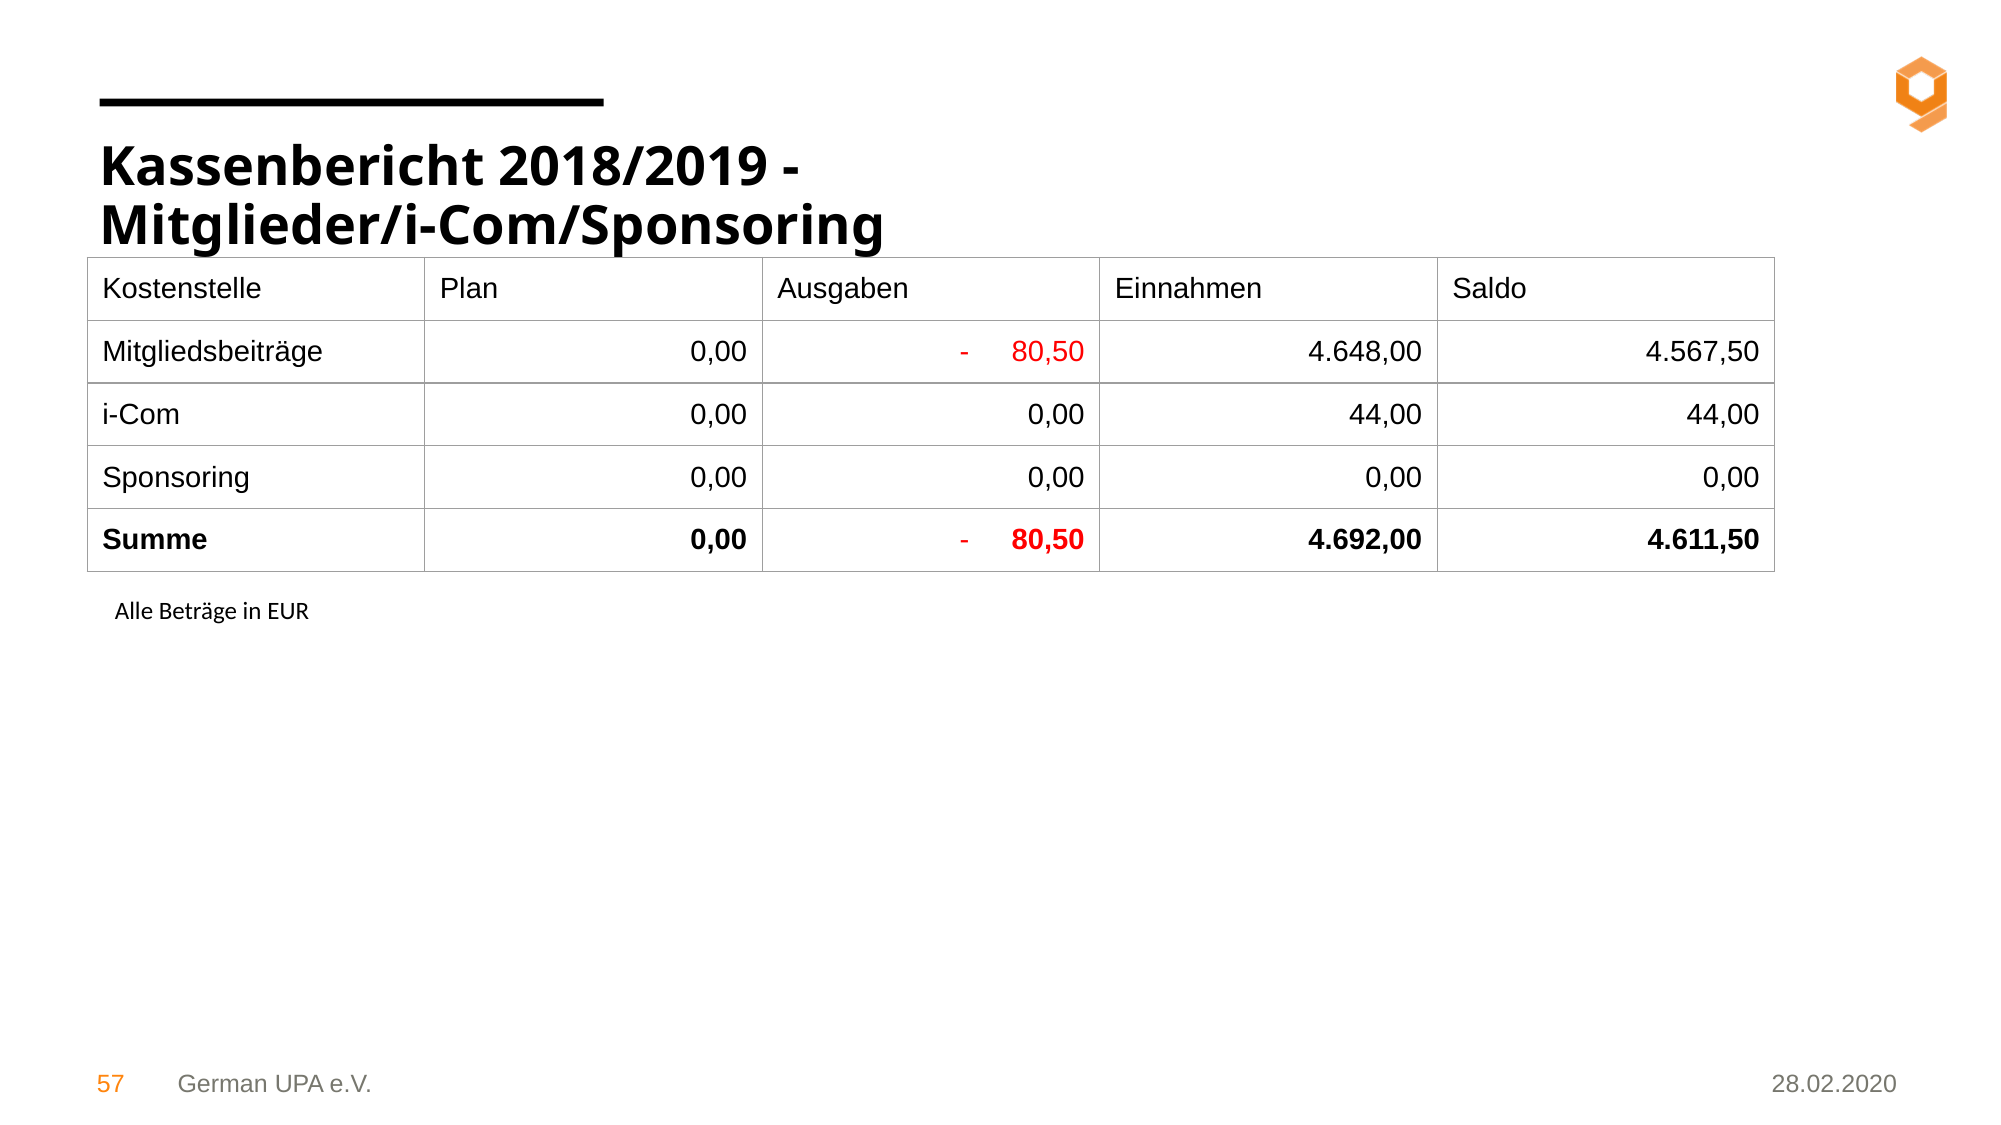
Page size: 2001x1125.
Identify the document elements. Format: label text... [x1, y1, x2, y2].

table_header Ausgaben [763, 258, 1099, 320]
table_cell 44,00 [1438, 384, 1774, 445]
table_cell Mitgliedsbeiträge [88, 321, 424, 382]
table_header Plan [425, 258, 762, 320]
list Kassenbericht 2018/2019 - Mitglieder/i-Com/Sponsoring [99, 138, 1539, 198]
table_cell 0,00 [425, 384, 762, 445]
table_cell i-Com [88, 384, 424, 445]
picture [1896, 56, 1947, 133]
table_cell 44,00 [1100, 384, 1437, 445]
table_cell Sponsoring [88, 446, 424, 508]
table_cell 80,50 [763, 321, 1099, 382]
table_cell Summe [88, 509, 424, 571]
table_cell 0,00 [425, 321, 762, 382]
table_cell 4.567,50 [1438, 321, 1774, 382]
table_cell 0,00 [425, 446, 762, 508]
table_cell 0,00 [425, 509, 762, 571]
text_box Alle Beträge in EUR [99, 579, 416, 624]
table_cell 4.611,50 [1438, 509, 1774, 571]
table_header Einnahmen [1100, 258, 1437, 320]
table_cell 4.692,00 [1100, 509, 1437, 571]
table_header Saldo [1438, 258, 1774, 320]
table_cell 4.648,00 [1100, 321, 1437, 382]
table_cell 0,00 [763, 384, 1099, 445]
table_cell 0,00 [1438, 446, 1774, 508]
table_cell 0,00 [1100, 446, 1437, 508]
table_header Kostenstelle [88, 258, 424, 320]
table_cell 80,50 [763, 509, 1099, 571]
table_cell 0,00 [763, 446, 1099, 508]
